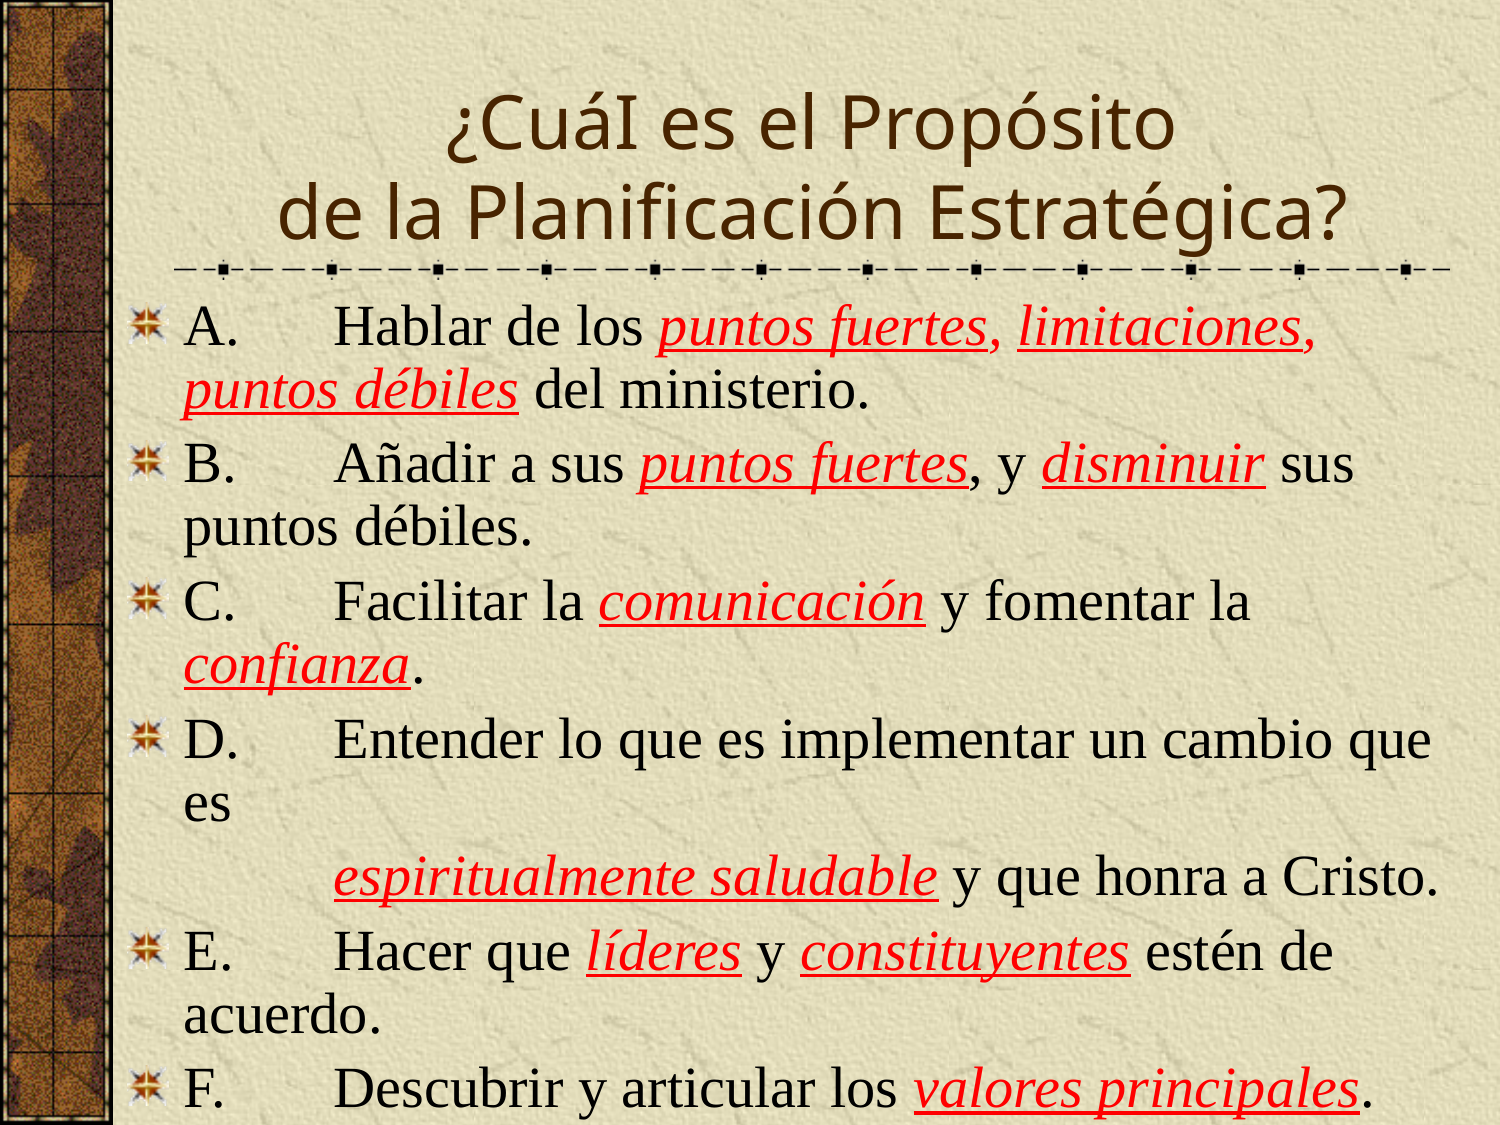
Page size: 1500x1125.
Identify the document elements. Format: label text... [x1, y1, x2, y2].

list A. Hablar de los puntos fuertes, limitaciones, puntos débiles del ministerio. B. Añadir a sus puntos fuertes, y disminuir sus puntos débiles. C. Facilitar la comunicación y fomentar la confianza. D. Entender lo que es implementar un cambio que es espiritualmente saludable y que honra a Cristo. E. Hacer que líderes y constituyentes estén de acuerdo. F. Descubrir y articular los valores principales. G. Desarrollar y comunicar su misión. [112, 287, 1488, 1101]
picture [0, 0, 1500, 1125]
title ¿CuáI es el Propósito de la Planificación Estratégica? [174, 62, 1451, 263]
